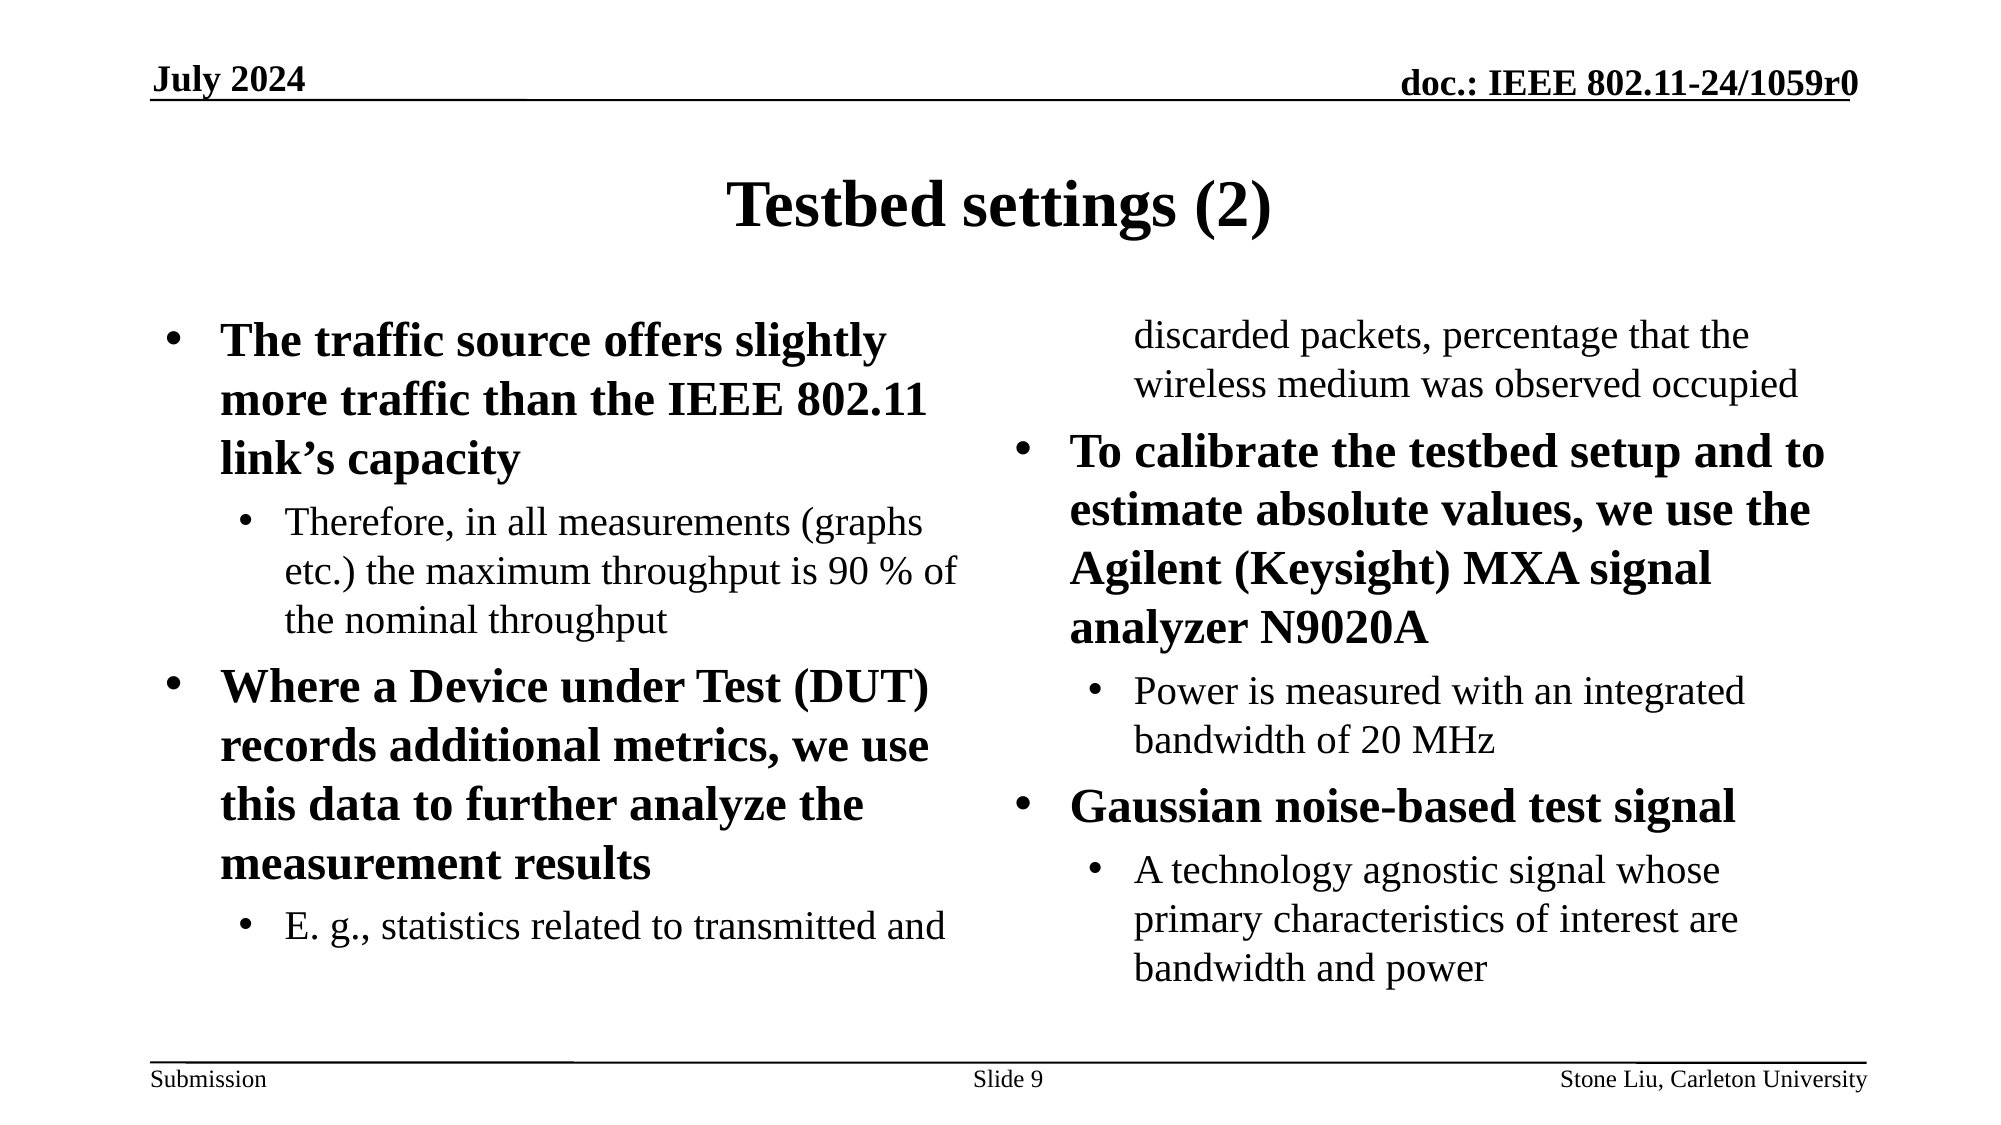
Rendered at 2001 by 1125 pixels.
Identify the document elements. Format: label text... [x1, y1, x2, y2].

footer Stone Liu, Carleton University [1171, 1061, 1869, 1093]
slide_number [152, 54, 563, 100]
slide_number Slide 9 [950, 1061, 1067, 1123]
list The traffic source offers slightly more traffic than the IEEE 802.11 link’s capacity Therefore, in all measurements (graphs etc.) the maximum throughput is 90 % of the nominal throughput Where a Device under Test (DUT) records additional metrics, we use this data to further analyze the measurement results E. g., statistics related to transmitted and discarded packets, percentage that the wireless medium was observed occupied To calibrate the testbed setup and to estimate absolute values, we use the Agilent (Keysight) MXA signal analyzer N9020A Power is measured with an integrated bandwidth of 20 MHz Gaussian noise-based test signal A technology agnostic signal whose primary characteristics of interest are bandwidth and power [149, 299, 1850, 1000]
title Testbed settings (2) [149, 112, 1850, 288]
